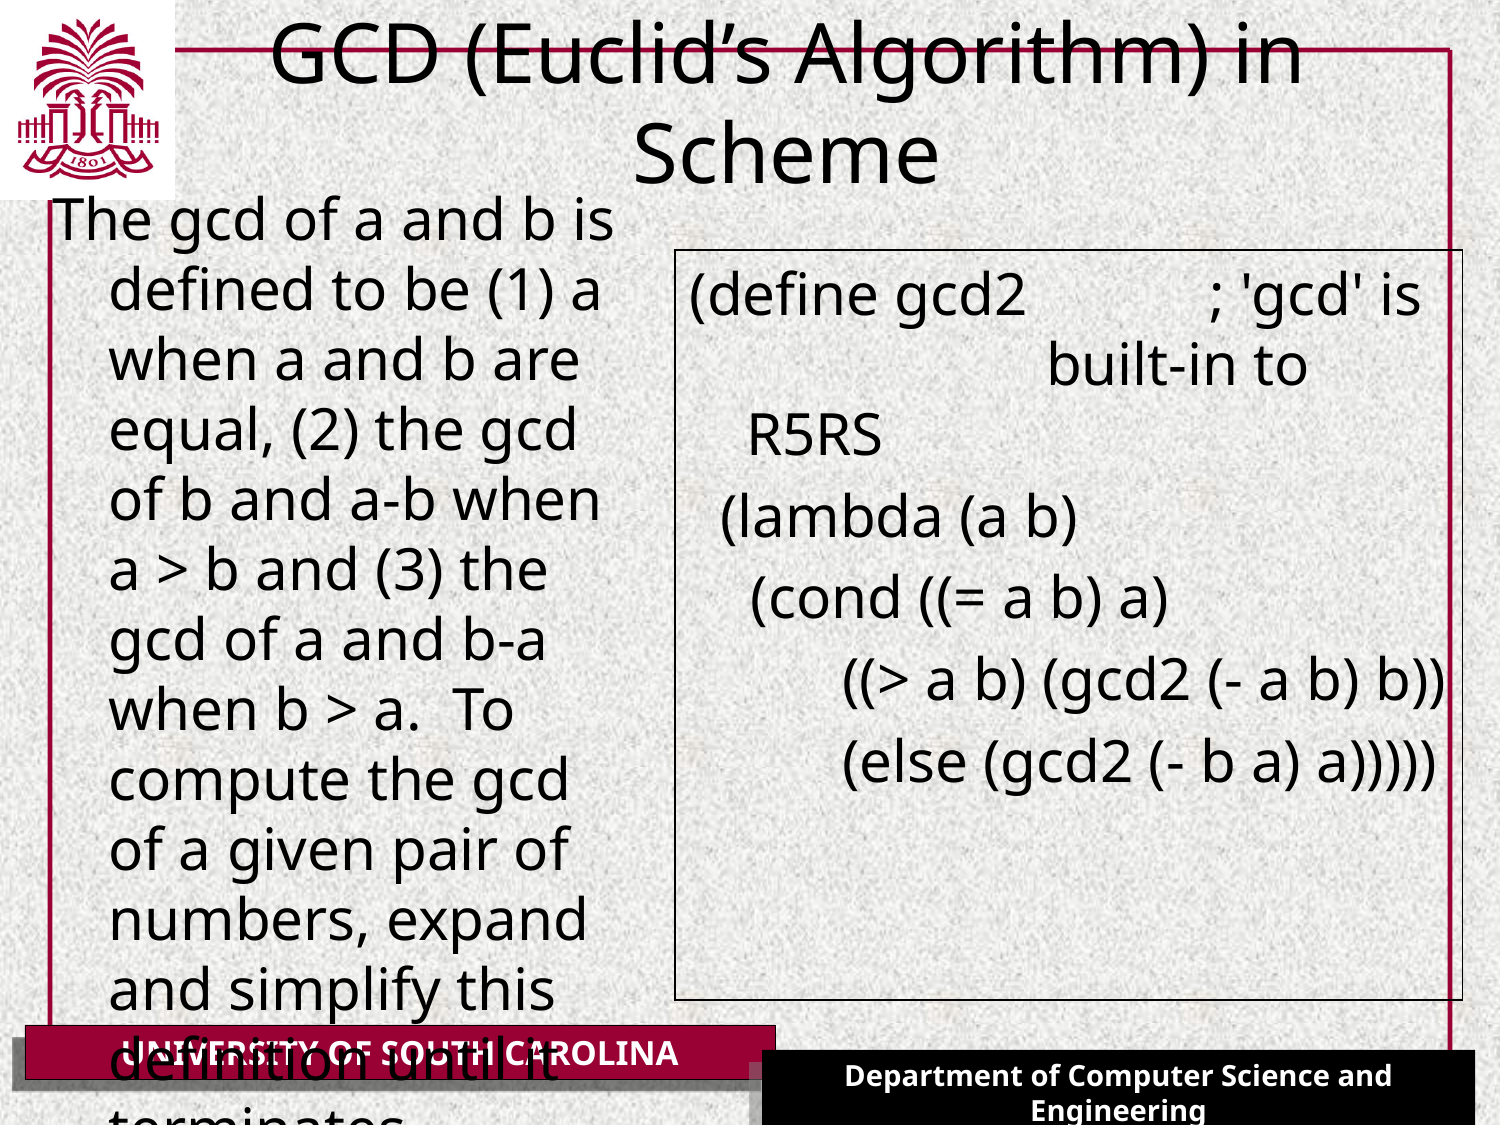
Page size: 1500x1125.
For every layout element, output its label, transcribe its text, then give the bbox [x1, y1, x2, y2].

text_box The gcd of a and b is defined to be (1) a when a and b are equal, (2) the gcd of b and a-b when a > b and (3) the gcd of a and b-a when b > a. To compute the gcd of a given pair of numbers, expand and simplify this definition until it terminates [37, 174, 650, 1025]
text_box (define gcd2 ; 'gcd' is built-in to R5RS (lambda (a b) (cond ((= a b) a) ((> a b) (gcd2 (- a b) b)) (else (gcd2 (- b a) a))))) [675, 249, 1463, 1000]
picture [0, 0, 1500, 1125]
title GCD (Euclid’s Algorithm) in Scheme [150, 50, 1425, 150]
picture [13, 1038, 749, 1091]
